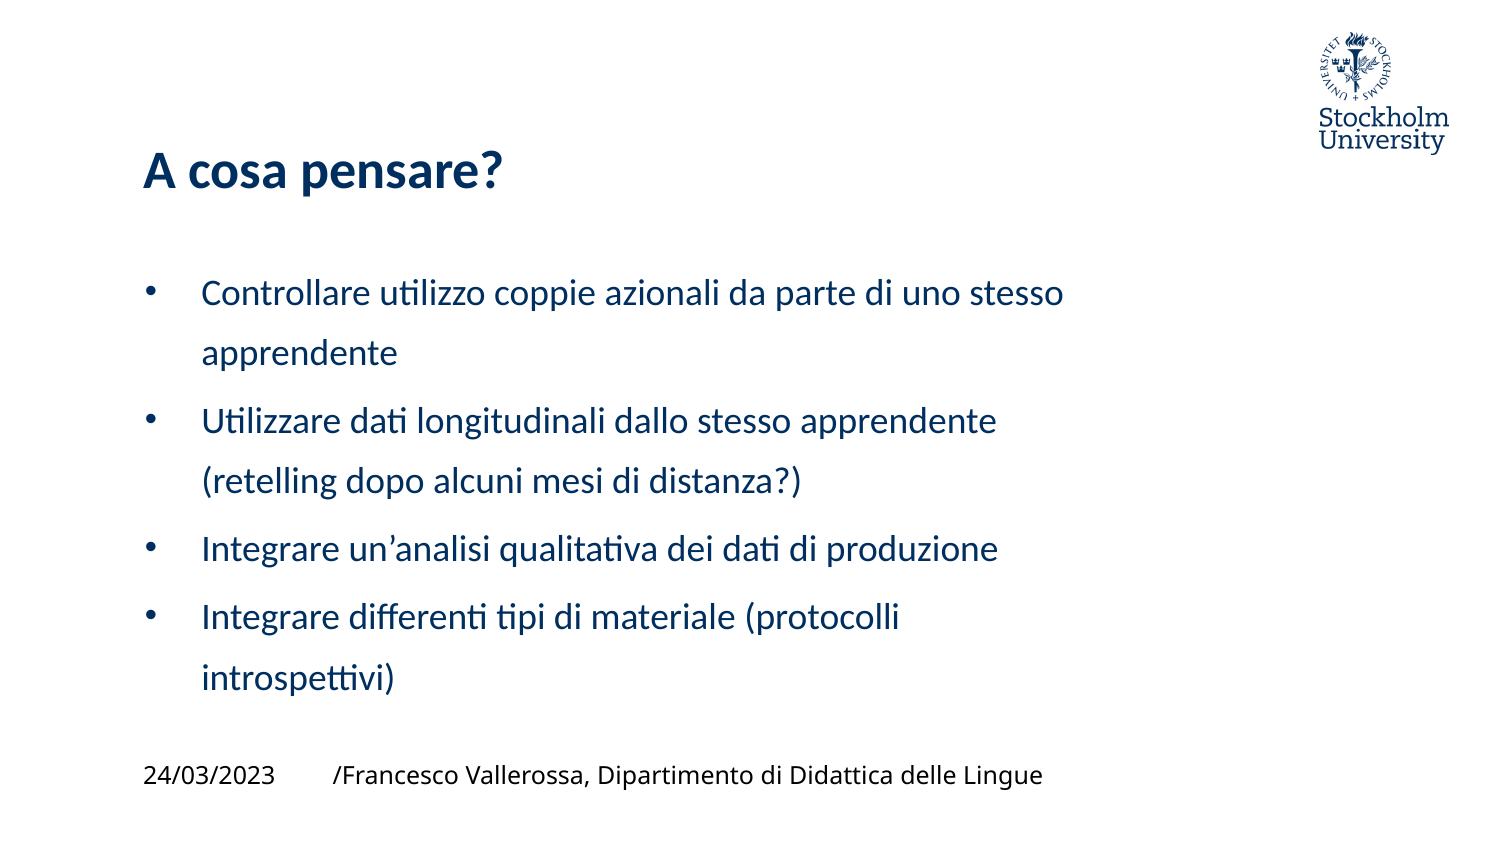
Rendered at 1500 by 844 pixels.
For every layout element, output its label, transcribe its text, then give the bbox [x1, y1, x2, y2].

title A cosa pensare? [128, 126, 1252, 225]
footer /Francesco Vallerossa, Dipartimento di Didattica delle Lingue [317, 756, 1117, 792]
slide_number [128, 756, 313, 792]
list Controllare utilizzo coppie azionali da parte di uno stesso apprendente Utilizzare dati longitudinali dallo stesso apprendente (retelling dopo alcuni mesi di distanza?) Integrare un’analisi qualitativa dei dati di produzione Integrare differenti tipi di materiale (protocolli introspettivi) [129, 244, 1093, 741]
picture [1319, 32, 1449, 155]
